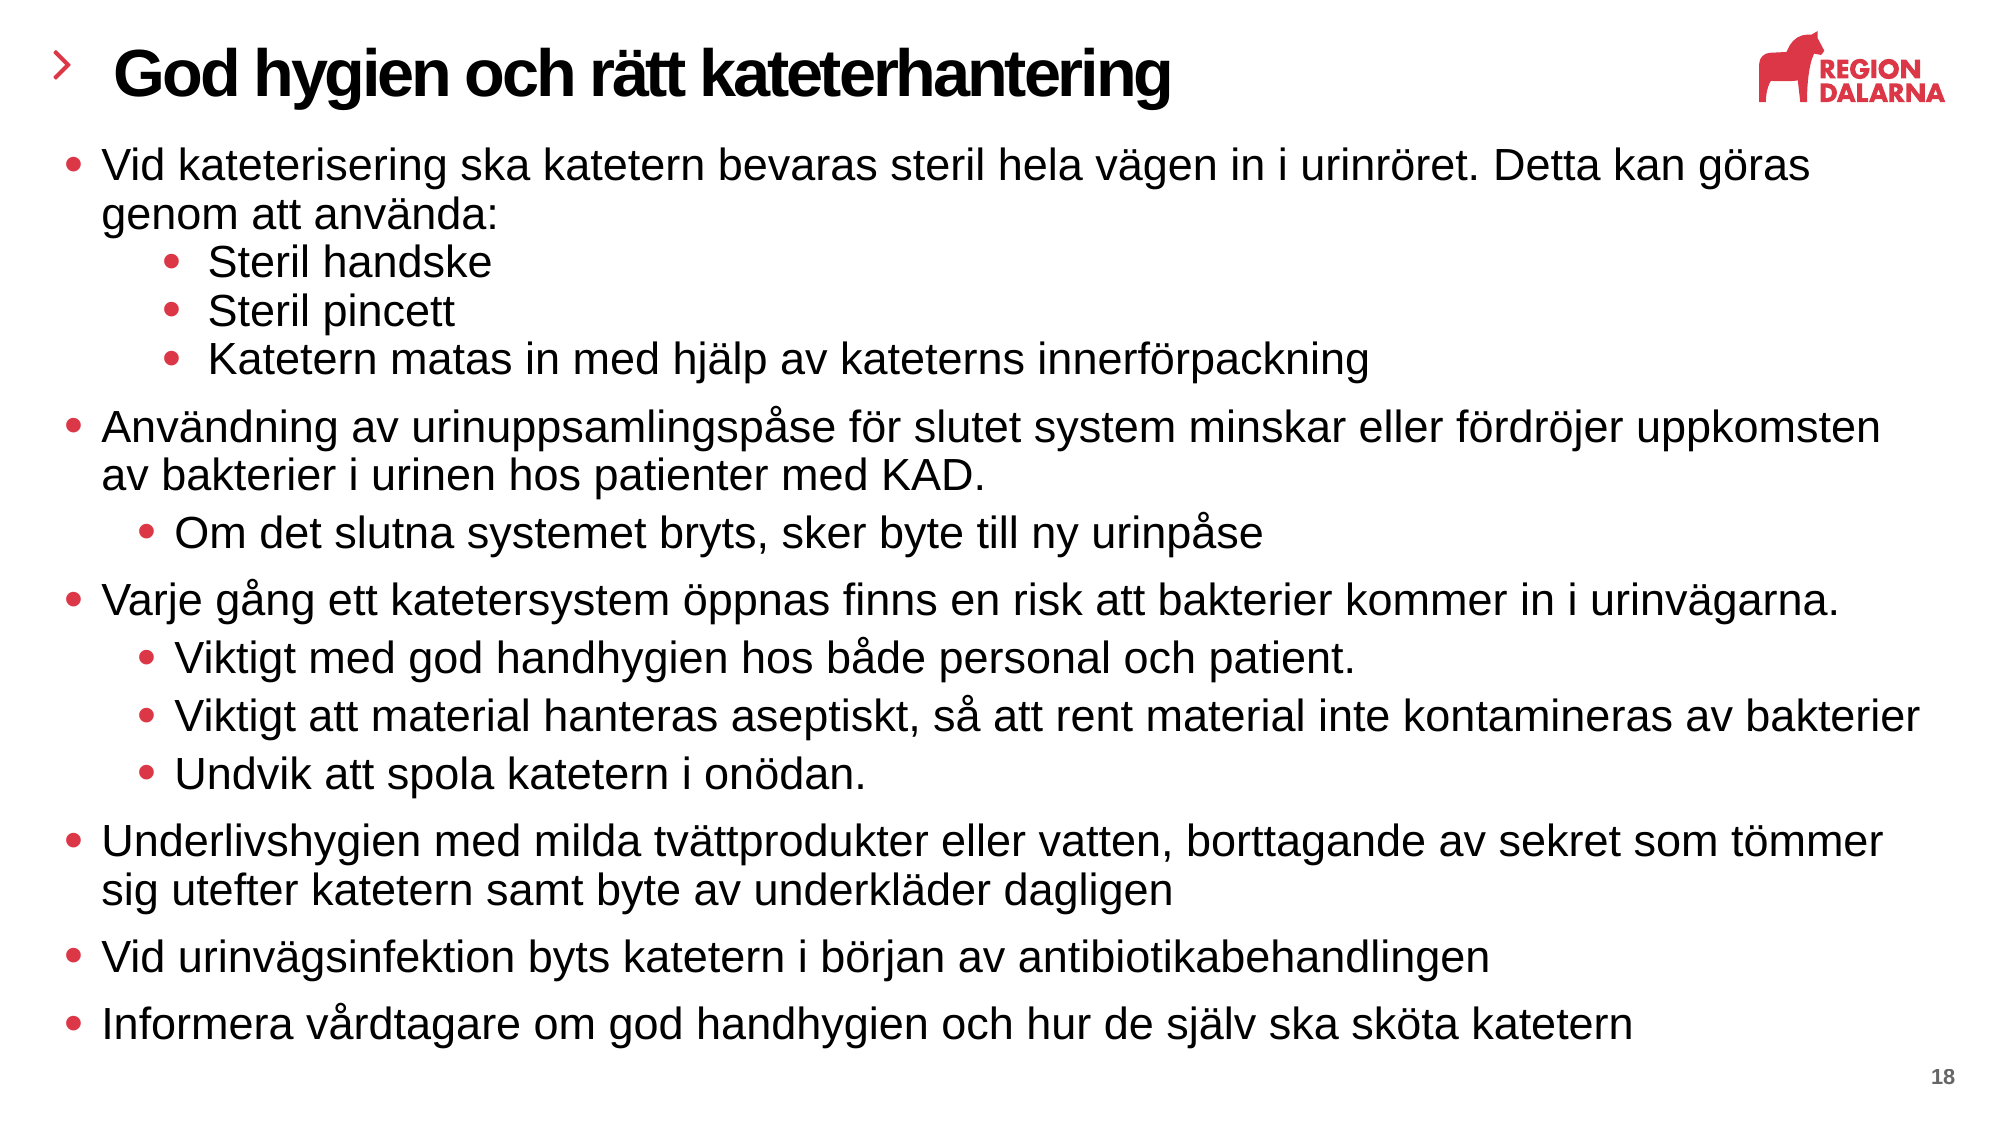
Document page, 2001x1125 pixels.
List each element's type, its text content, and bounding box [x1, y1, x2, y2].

title God hygien och rätt kateterhantering [114, 38, 1886, 141]
list Vid kateterisering ska katetern bevaras steril hela vägen in i urinröret. Detta kan göras genom att använda: Steril handske Steril pincett Katetern matas in med hjälp av kateterns innerförpackning Användning av urinuppsamlingspåse för slutet system minskar eller fördröjer uppkomsten av bakterier i urinen hos patienter med KAD. Om det slutna systemet bryts, sker byte till ny urinpåse Varje gång ett katetersystem öppnas finns en risk att bakterier kommer in i urinvägarna. Viktigt med god handhygien hos både personal och patient. Viktigt att material hanteras aseptiskt, så att rent material inte kontamineras av bakterier Undvik att spola katetern i onödan. Underlivshygien med milda tvättprodukter eller vatten, borttagande av sekret som tömmer sig utefter katetern samt byte av underkläder dagligen Vid urinvägsinfektion byts katetern i början av antibiotikabehandlingen Informera vårdtagare om god handhygien och hur de själv ska sköta katetern [64, 141, 1922, 1071]
